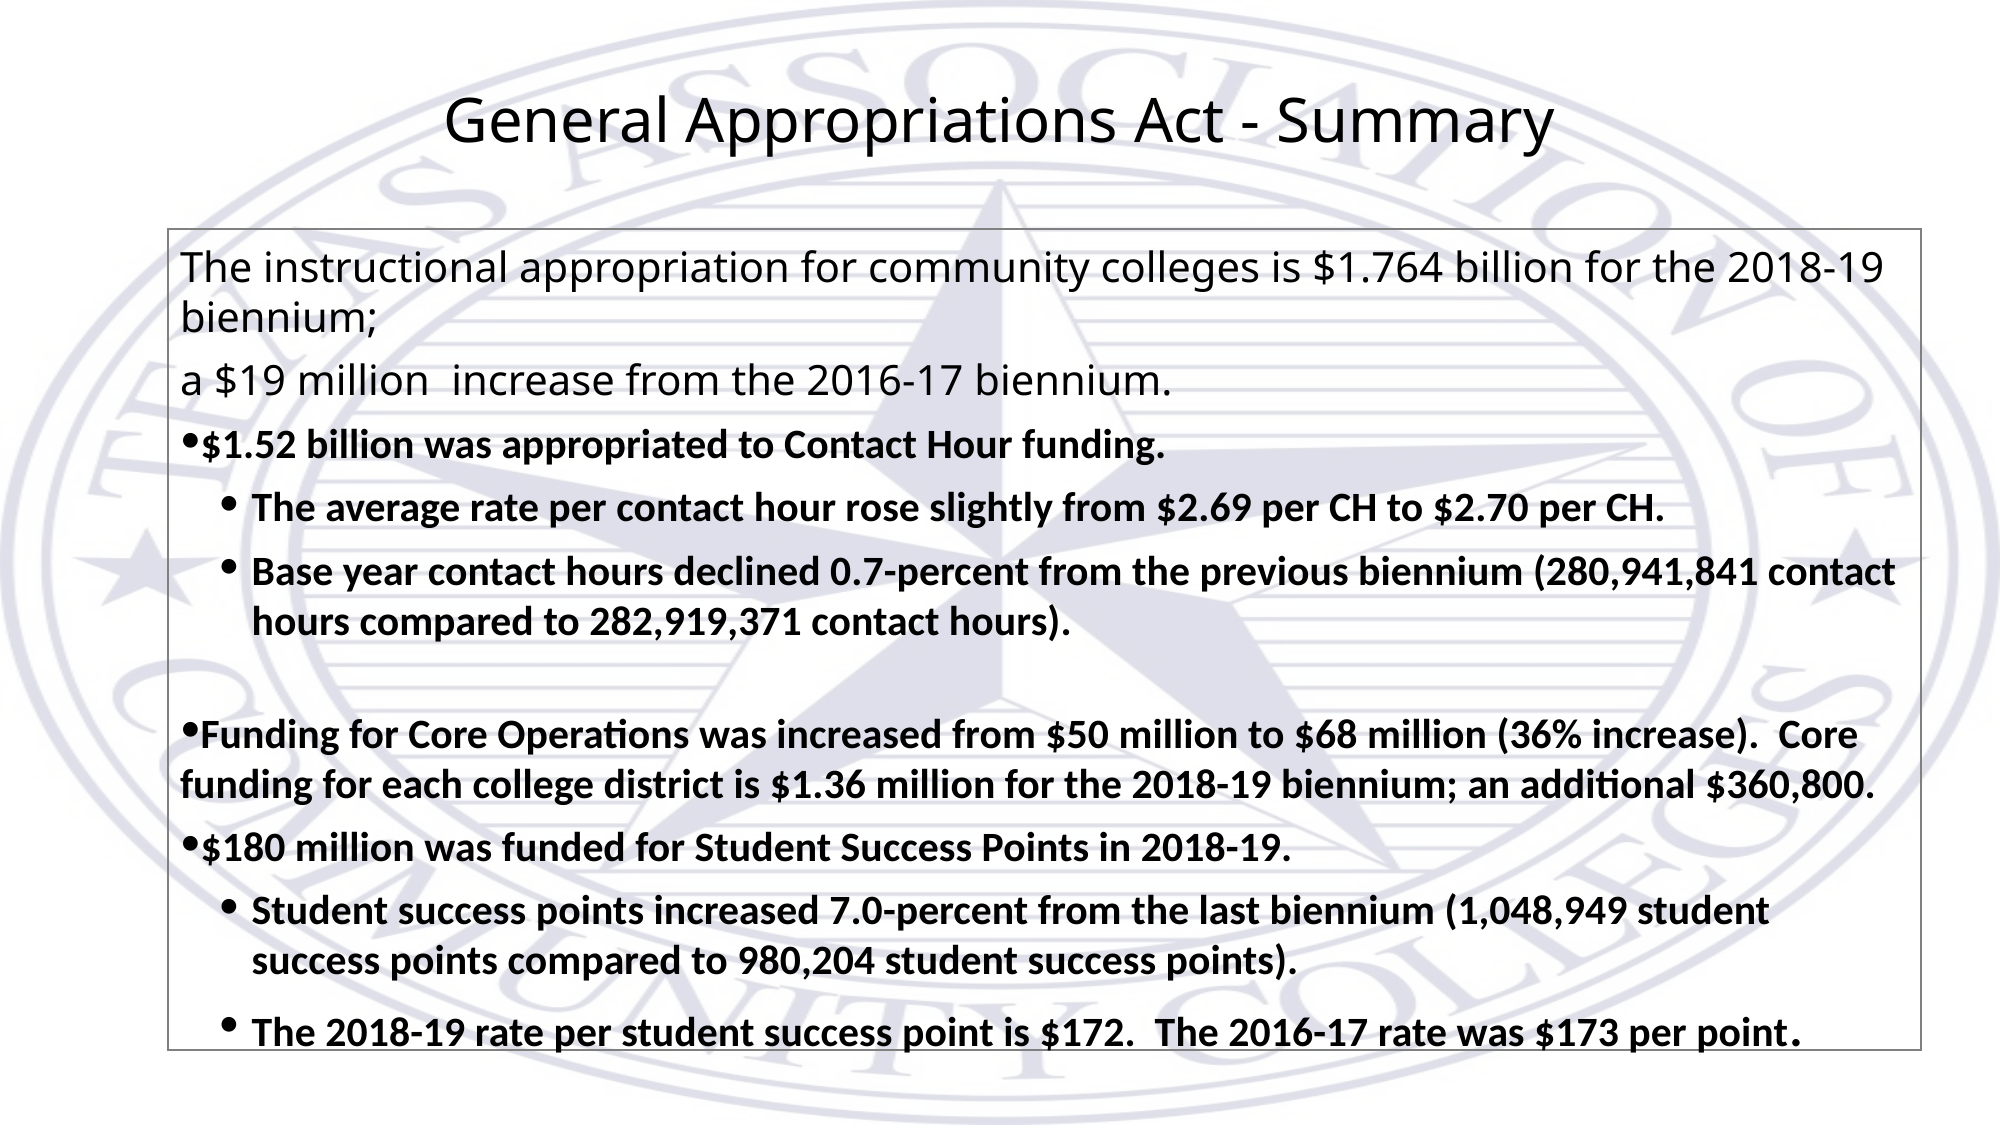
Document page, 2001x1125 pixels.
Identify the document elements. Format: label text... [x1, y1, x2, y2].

text_box The instructional appropriation for community colleges is $1.764 billion for the 2018-19 biennium; a $19 million increase from the 2016-17 biennium. $1.52 billion was appropriated to Contact Hour funding. The average rate per contact hour rose slightly from $2.69 per CH to $2.70 per CH. Base year contact hours declined 0.7-percent from the previous biennium (280,941,841 contact hours compared to 282,919,371 contact hours). Funding for Core Operations was increased from $50 million to $68 million (36% increase). Core funding for each college district is $1.36 million for the 2018-19 biennium; an additional $360,800. $180 million was funded for Student Success Points in 2018-19. Student success points increased 7.0-percent from the last biennium (1,048,949 student success points compared to 980,204 student success points). The 2018-19 rate per student success point is $172. The 2016-17 rate was $173 per point. [168, 228, 1921, 1050]
text_box General Appropriations Act - Summary [443, 80, 1556, 155]
